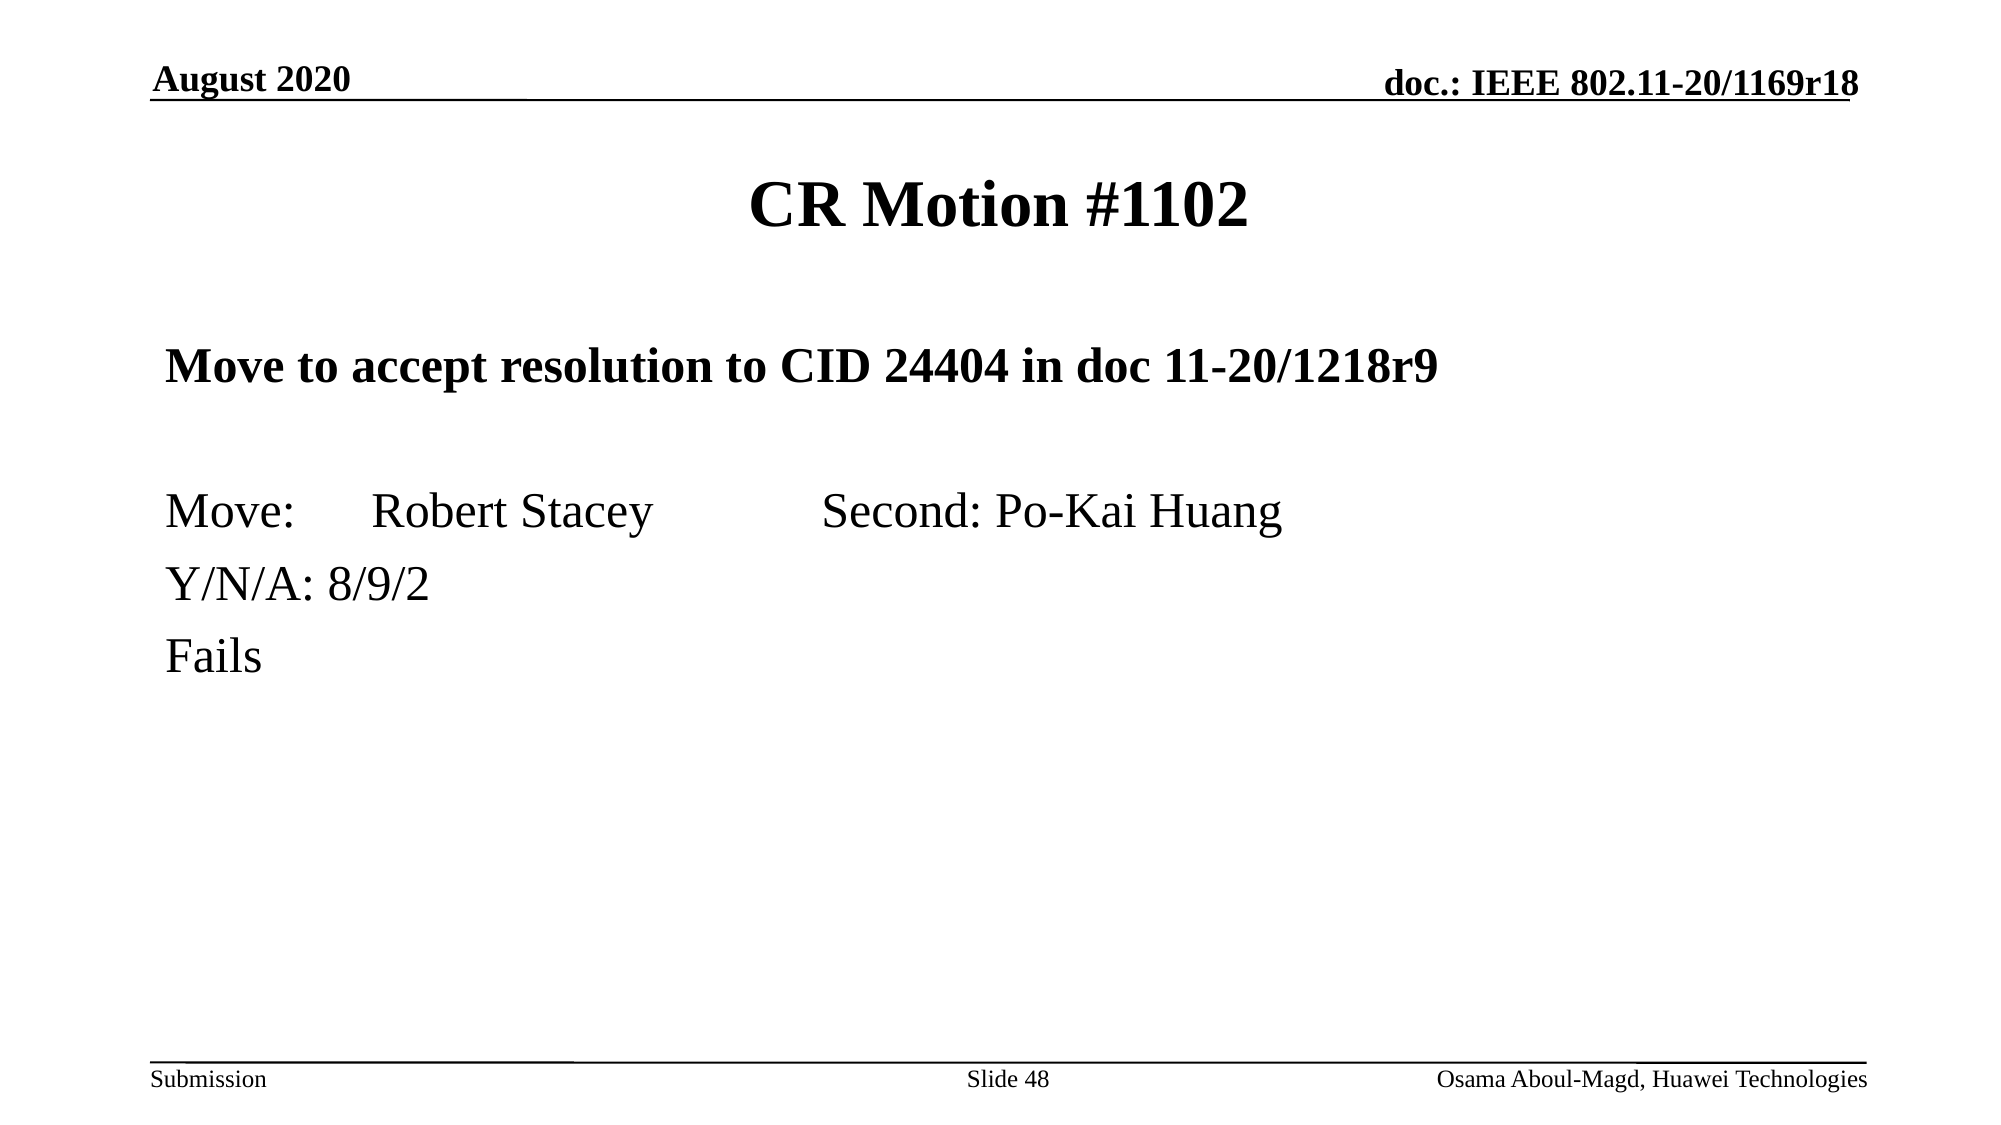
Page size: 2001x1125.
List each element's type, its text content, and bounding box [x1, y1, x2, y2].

list Move to accept resolution to CID 24404 in doc 11-20/1218r9 Move: Robert Stacey Second: Po-Kai Huang Y/N/A: 8/9/2 Fails [149, 324, 1850, 1000]
footer Osama Aboul-Magd, Huawei Technologies [1171, 1061, 1869, 1093]
title CR Motion #1102 [149, 112, 1850, 288]
slide_number Slide 48 [950, 1061, 1067, 1123]
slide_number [152, 54, 563, 100]
